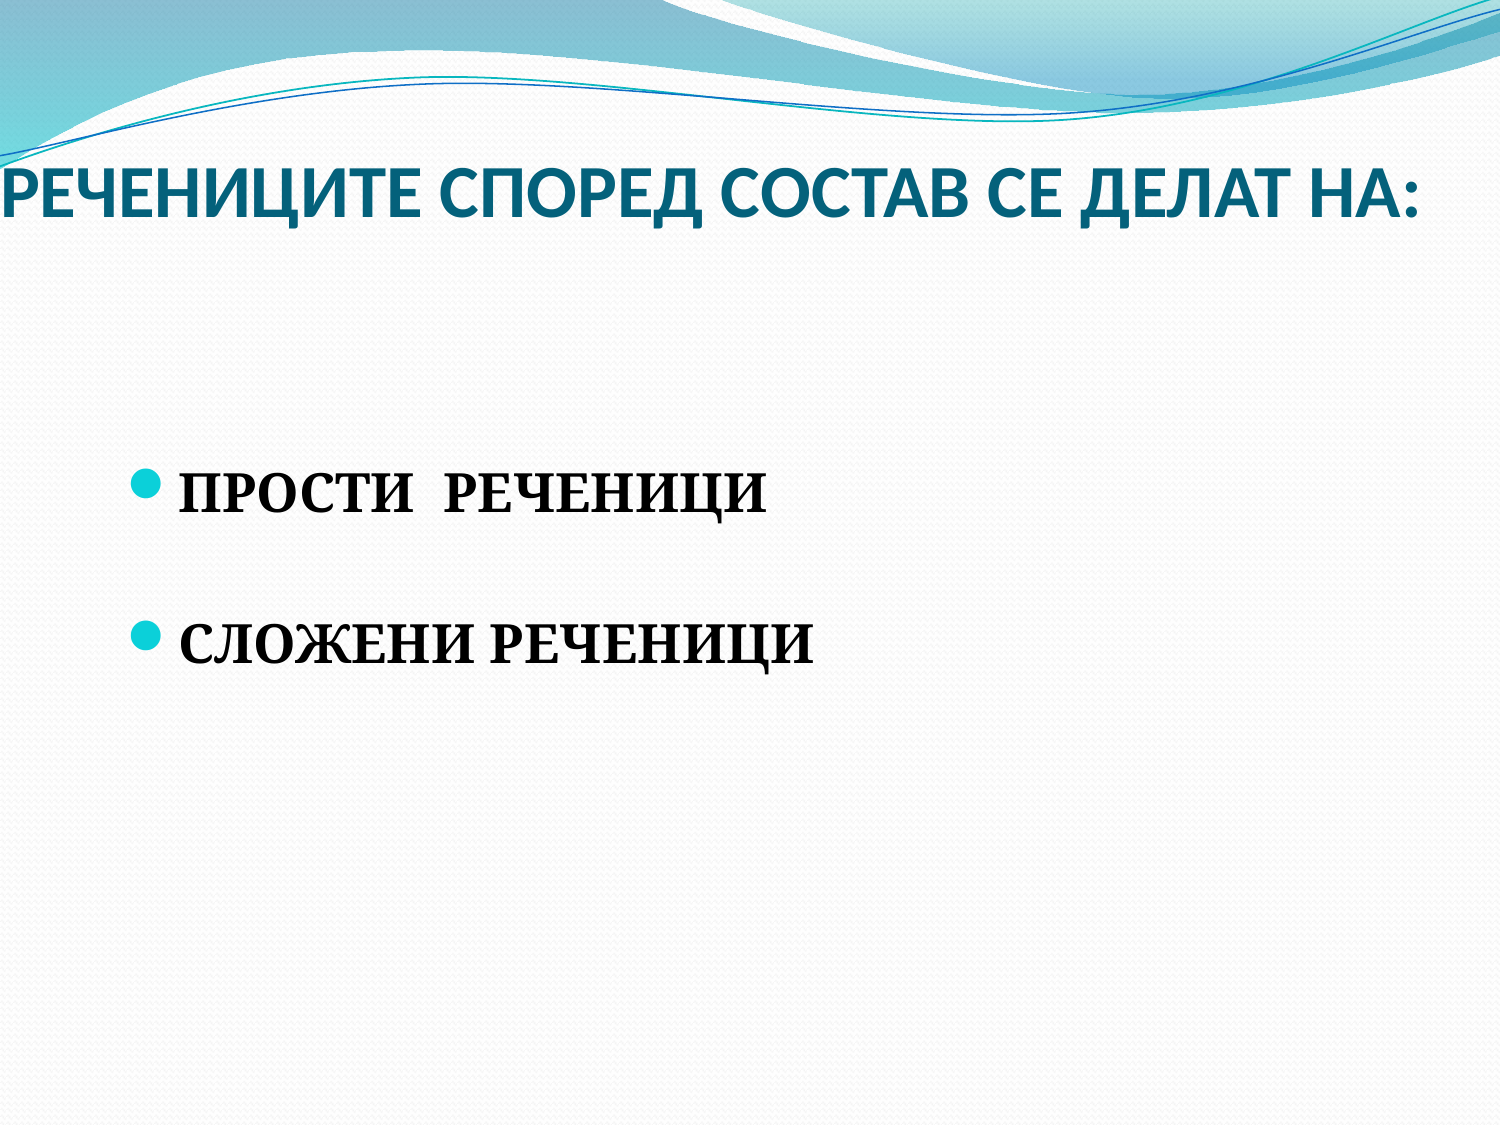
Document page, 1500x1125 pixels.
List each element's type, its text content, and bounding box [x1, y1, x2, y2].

list ПРОСТИ РЕЧЕНИЦИ СЛОЖЕНИ РЕЧЕНИЦИ [111, 450, 1413, 772]
title РЕЧЕНИЦИТЕ СПОРЕД СОСТАВ СЕ ДЕЛАТ НА: [0, 44, 1500, 233]
